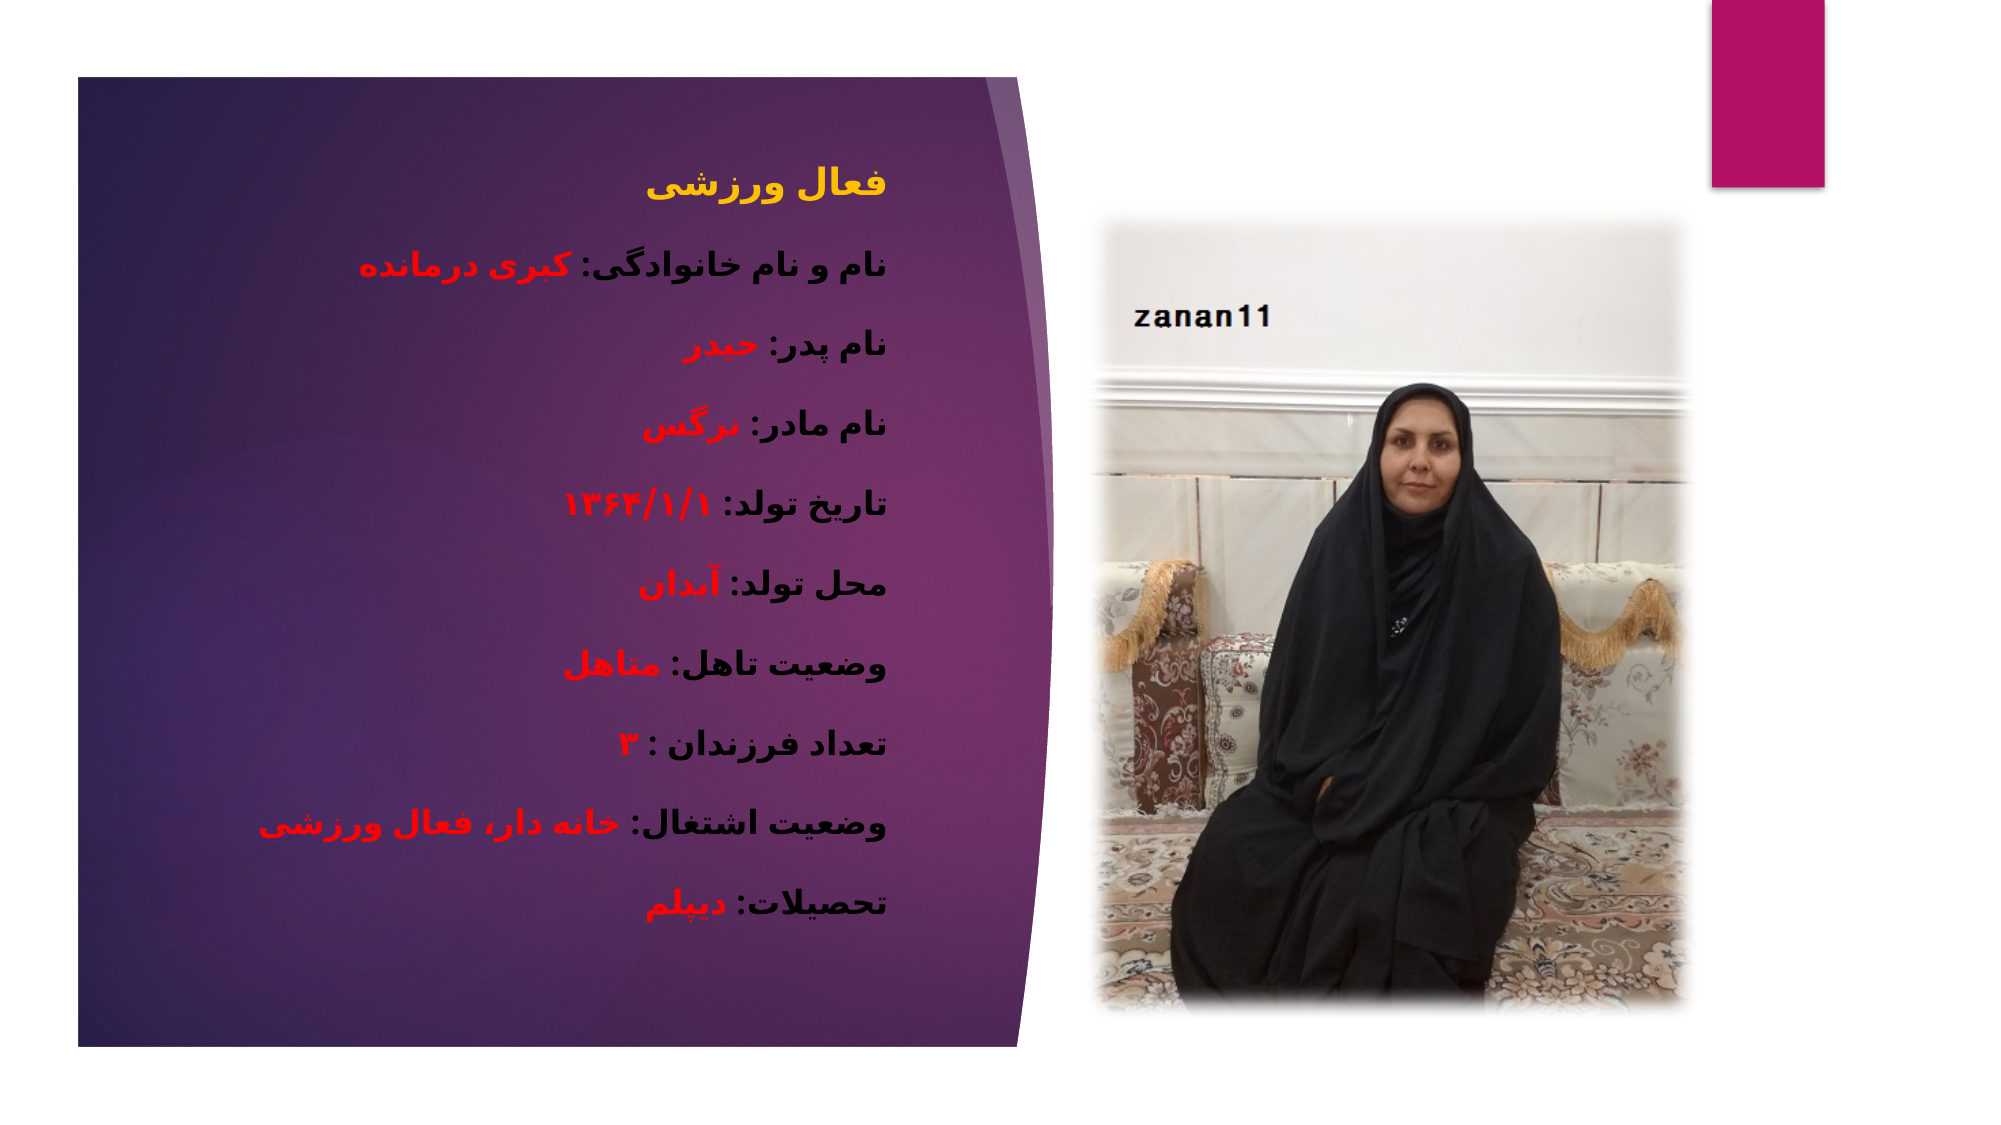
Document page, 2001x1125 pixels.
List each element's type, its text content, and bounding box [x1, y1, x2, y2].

picture [1086, 204, 1698, 1020]
title فعال ورزشی نام و نام خانوادگی: کبری درمانده نام پدر: حیدر نام مادر: نرگس تاریخ تولد: ۱۳۶۴/۱/۱ محل تولد: آبدان وضعیت تاهل: متاهل تعداد فرزندان : ۳ وضعیت اشتغال: خانه دار، فعال ورزشی تحصیلات: دیپلم [189, 106, 904, 974]
